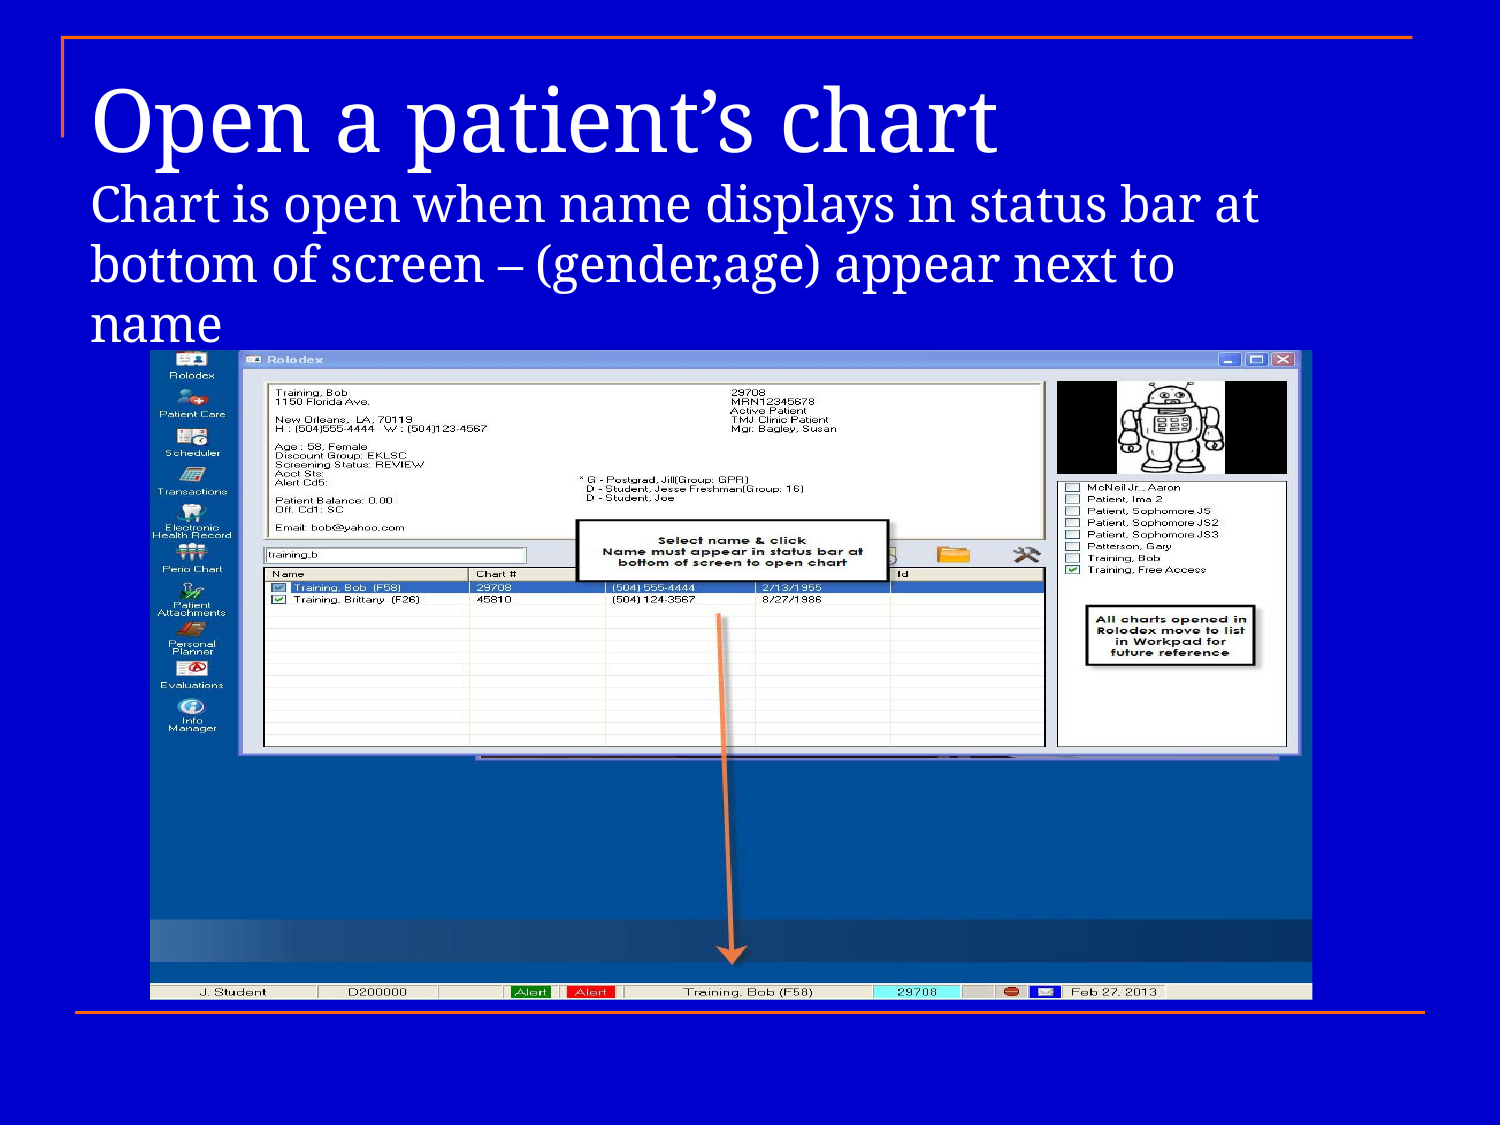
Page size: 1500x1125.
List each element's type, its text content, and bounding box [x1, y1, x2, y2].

text_box [150, 350, 1313, 1000]
text_box Open a patient’s chart Chart is open when name displays in status bar at bottom of screen – (gender,age) appear next to name [87, 64, 1267, 353]
text_box [60, 35, 1413, 138]
